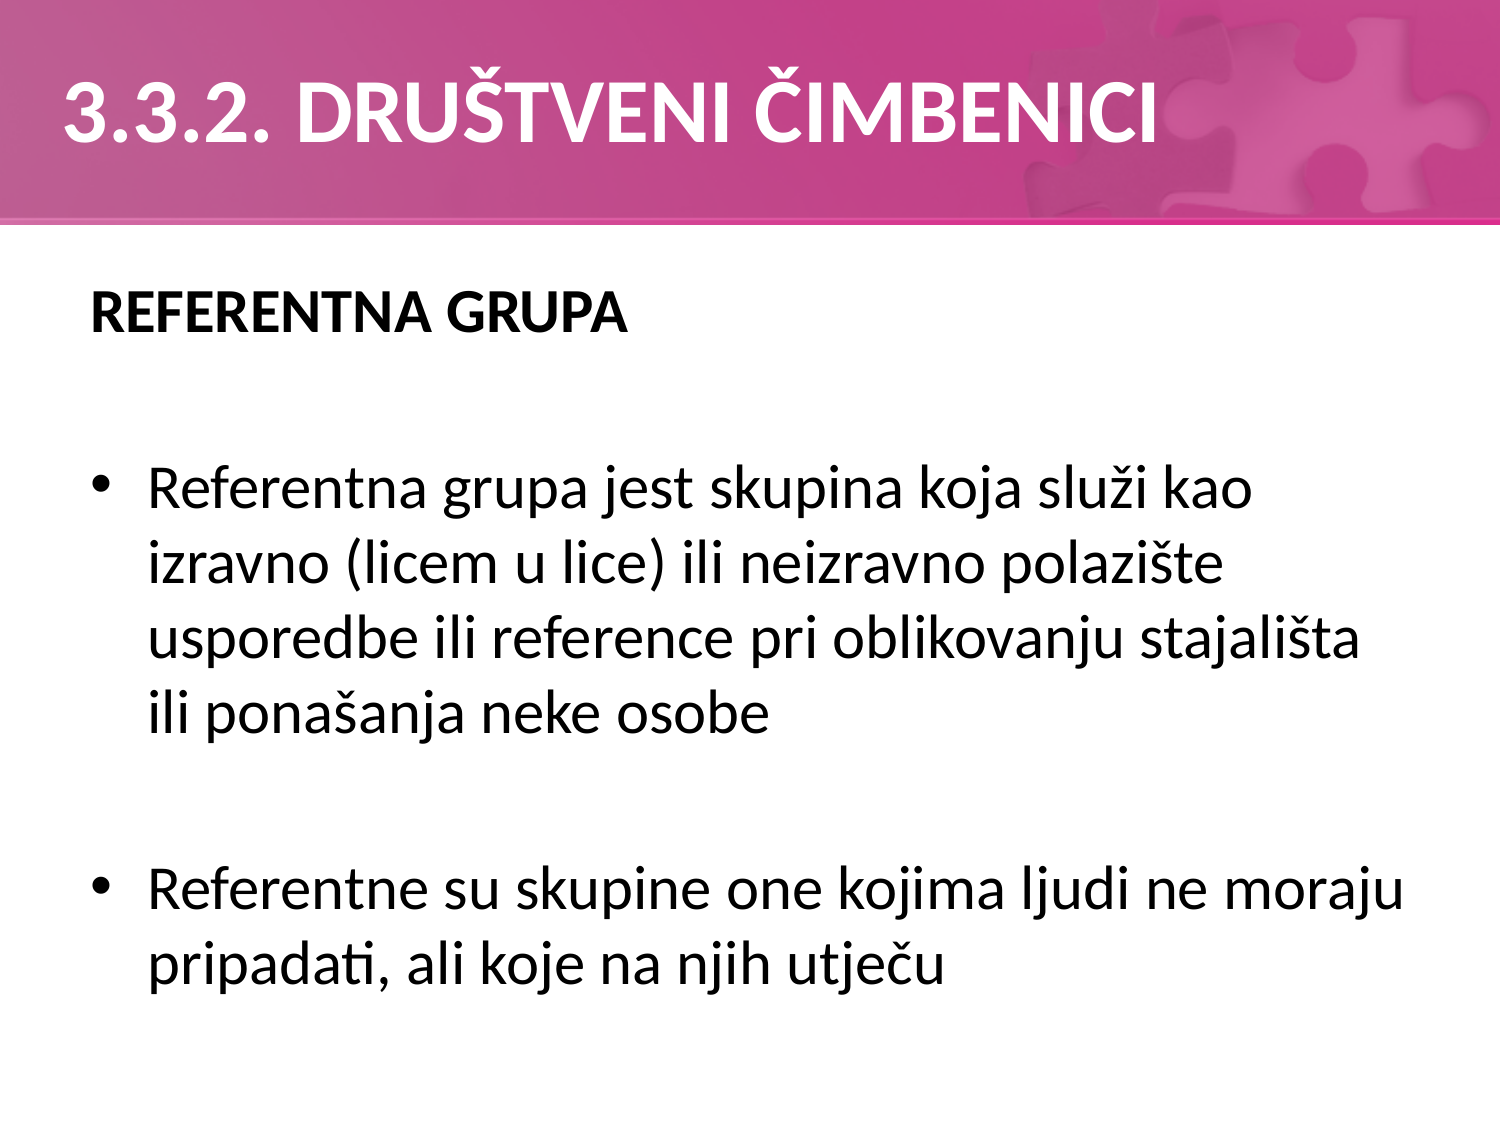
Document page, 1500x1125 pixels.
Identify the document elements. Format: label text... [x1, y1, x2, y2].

title 3.3.2. DRUŠTVENI ČIMBENICI [0, 12, 1225, 200]
picture [0, 0, 1500, 225]
list REFERENTNA GRUPA Referentna grupa jest skupina koja služi kao izravno (licem u lice) ili neizravno polazište usporedbe ili reference pri oblikovanju stajališta ili ponašanja neke osobe Referentne su skupine one kojima ljudi ne moraju pripadati, ali koje na njih utječu [75, 262, 1425, 1005]
